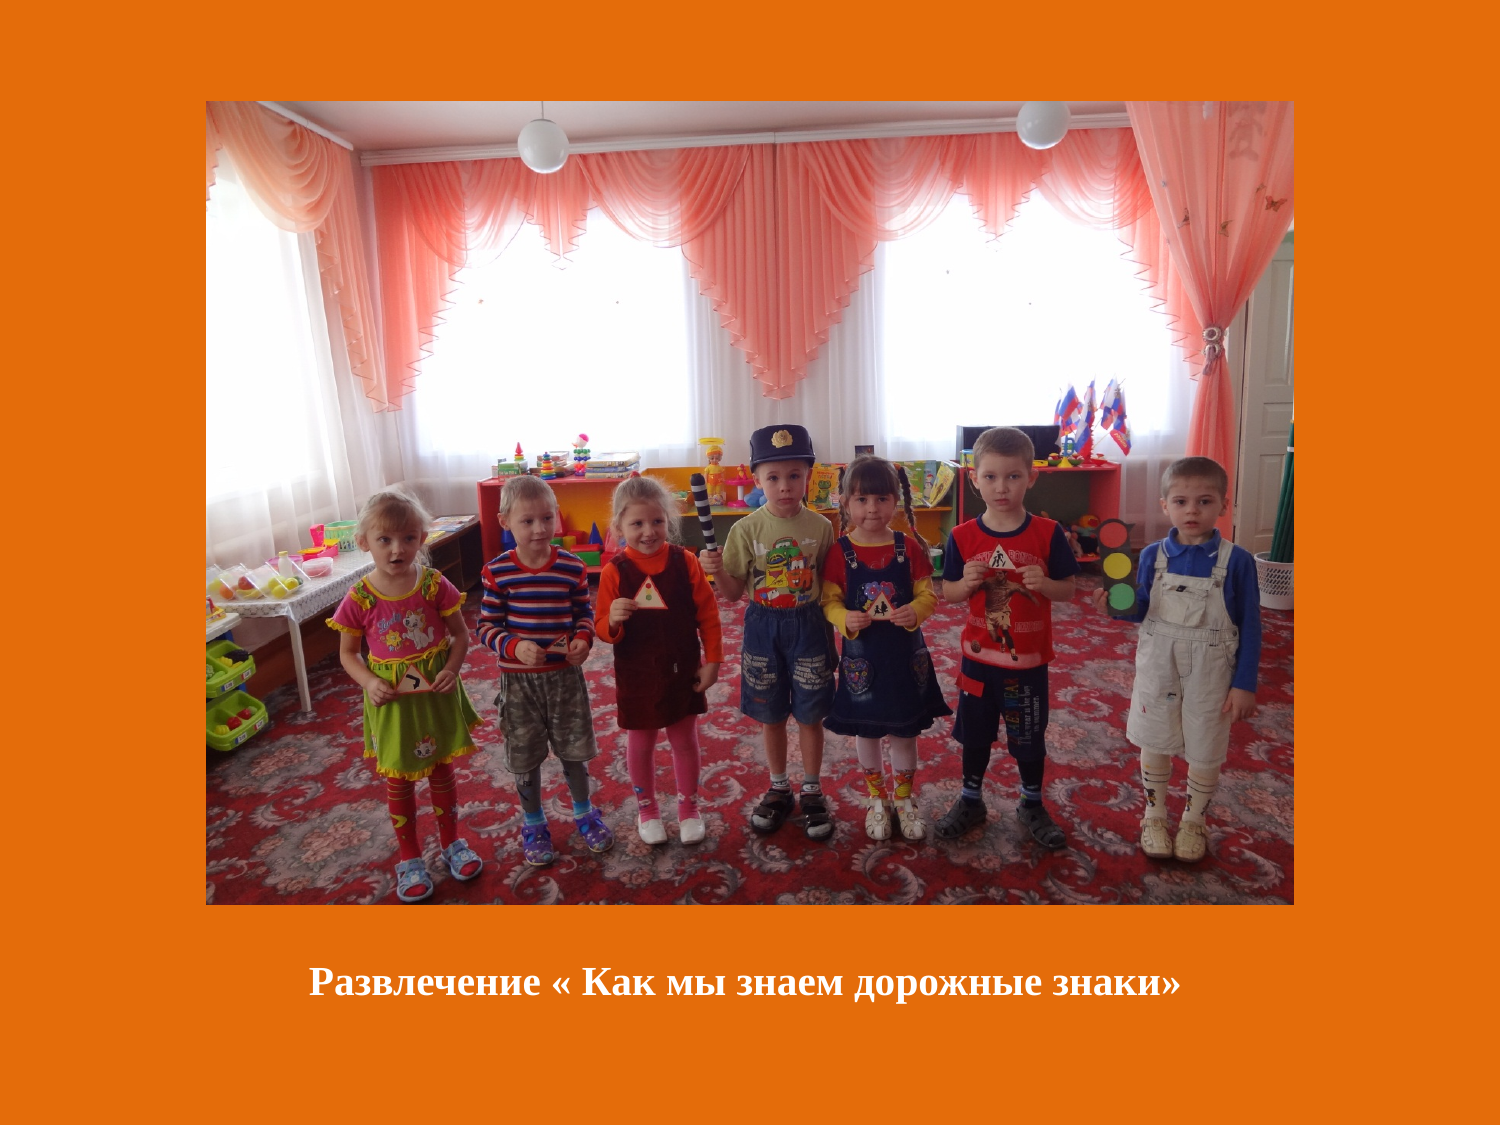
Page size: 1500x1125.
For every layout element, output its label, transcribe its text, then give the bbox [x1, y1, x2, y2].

picture [206, 101, 1294, 906]
list Развлечение « Как мы знаем дорожные знаки» [294, 915, 1223, 1013]
